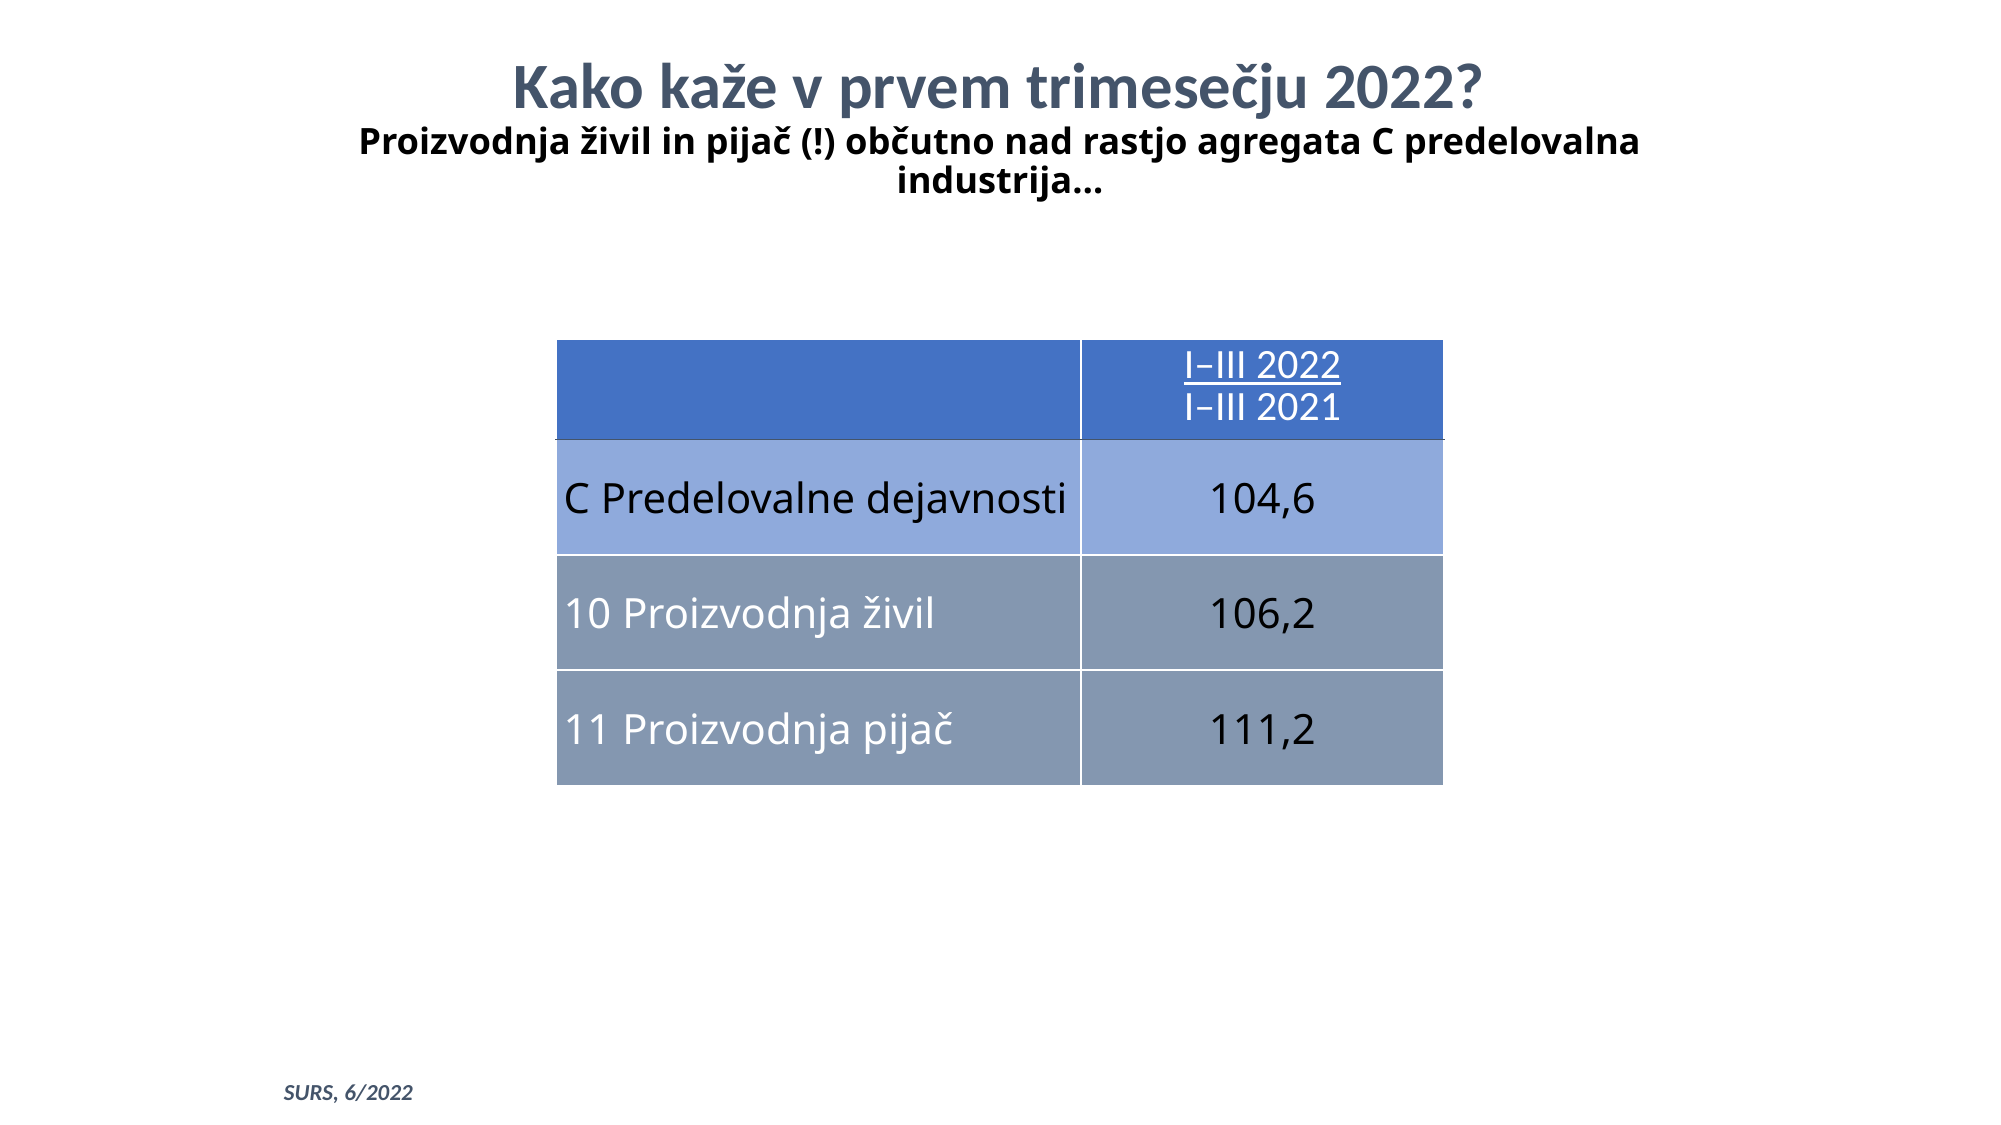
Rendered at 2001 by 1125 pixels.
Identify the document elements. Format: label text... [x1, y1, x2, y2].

title Kako kaže v prvem trimesečju 2022? Proizvodnja živil in pijač (!) občutno nad rastjo agregata C predelovalna industrija… [340, 44, 1660, 209]
table_cell 10 Proizvodnja živil [557, 556, 1080, 669]
table_cell 104,6 [1082, 440, 1443, 554]
table_cell 106,2 [1082, 556, 1443, 669]
table_header I–III 2022 I–III 2021 [1082, 340, 1443, 439]
text_box SURS, 6/2022 [269, 1070, 457, 1113]
table_cell 111,2 [1082, 671, 1443, 785]
table_cell 11 Proizvodnja pijač [557, 671, 1080, 785]
table_header [557, 340, 1080, 439]
table_cell C Predelovalne dejavnosti [557, 440, 1080, 554]
